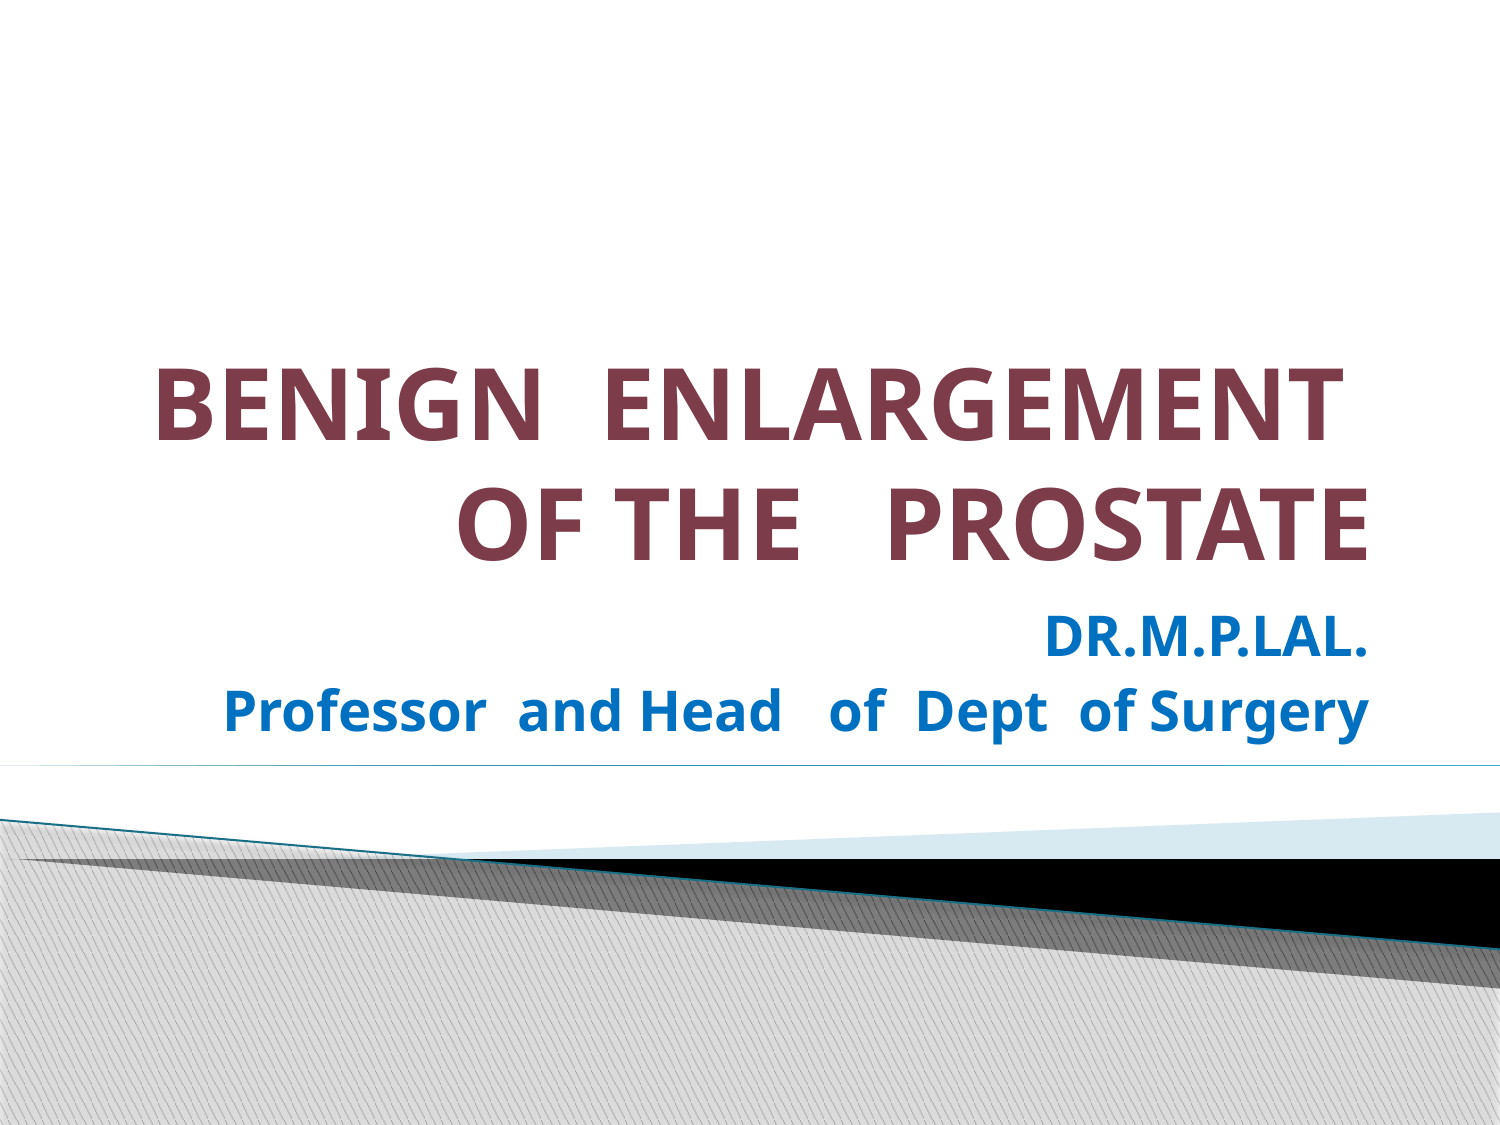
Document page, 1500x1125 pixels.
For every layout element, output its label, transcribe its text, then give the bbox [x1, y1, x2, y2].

picture [5, 859, 1500, 989]
title BENIGN ENLARGEMENT OF THE PROSTATE [112, 287, 1388, 588]
subtitle DR.M.P.LAL. Professor and Head of Dept of Surgery [112, 592, 1388, 790]
